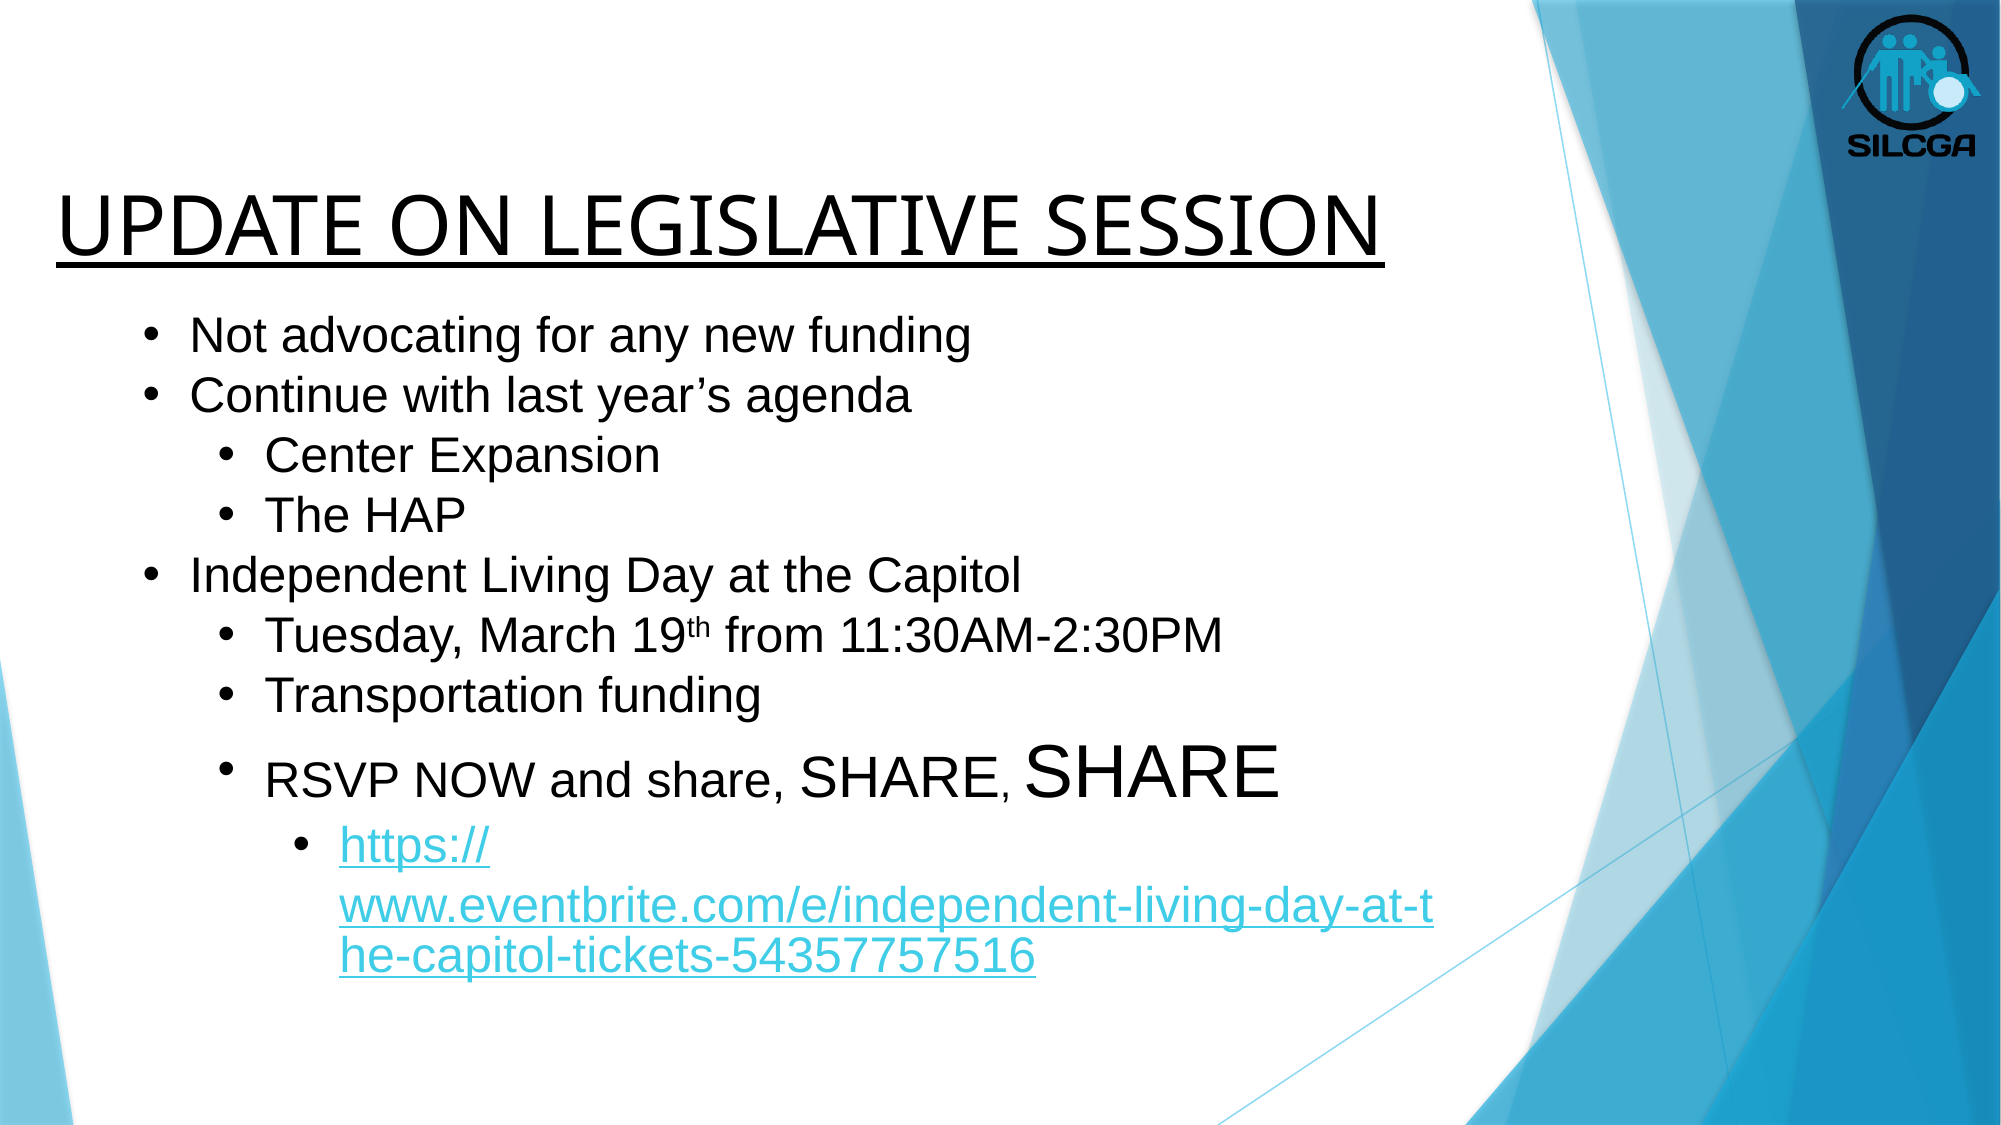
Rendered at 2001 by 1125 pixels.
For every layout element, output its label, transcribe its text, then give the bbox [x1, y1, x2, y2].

title UPDATE ON LEGISLATIVE SESSION [40, 164, 1537, 296]
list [1839, 14, 1983, 165]
text_box Not advocating for any new funding Continue with last year’s agenda Center Expansion The HAP Independent Living Day at the Capitol Tuesday, March 19th from 11:30AM-2:30PM Transportation funding RSVP NOW and share, SHARE, SHARE https://www.eventbrite.com/e/independent-living-day-at-the-capitol-tickets-54357757516 [127, 295, 1450, 986]
